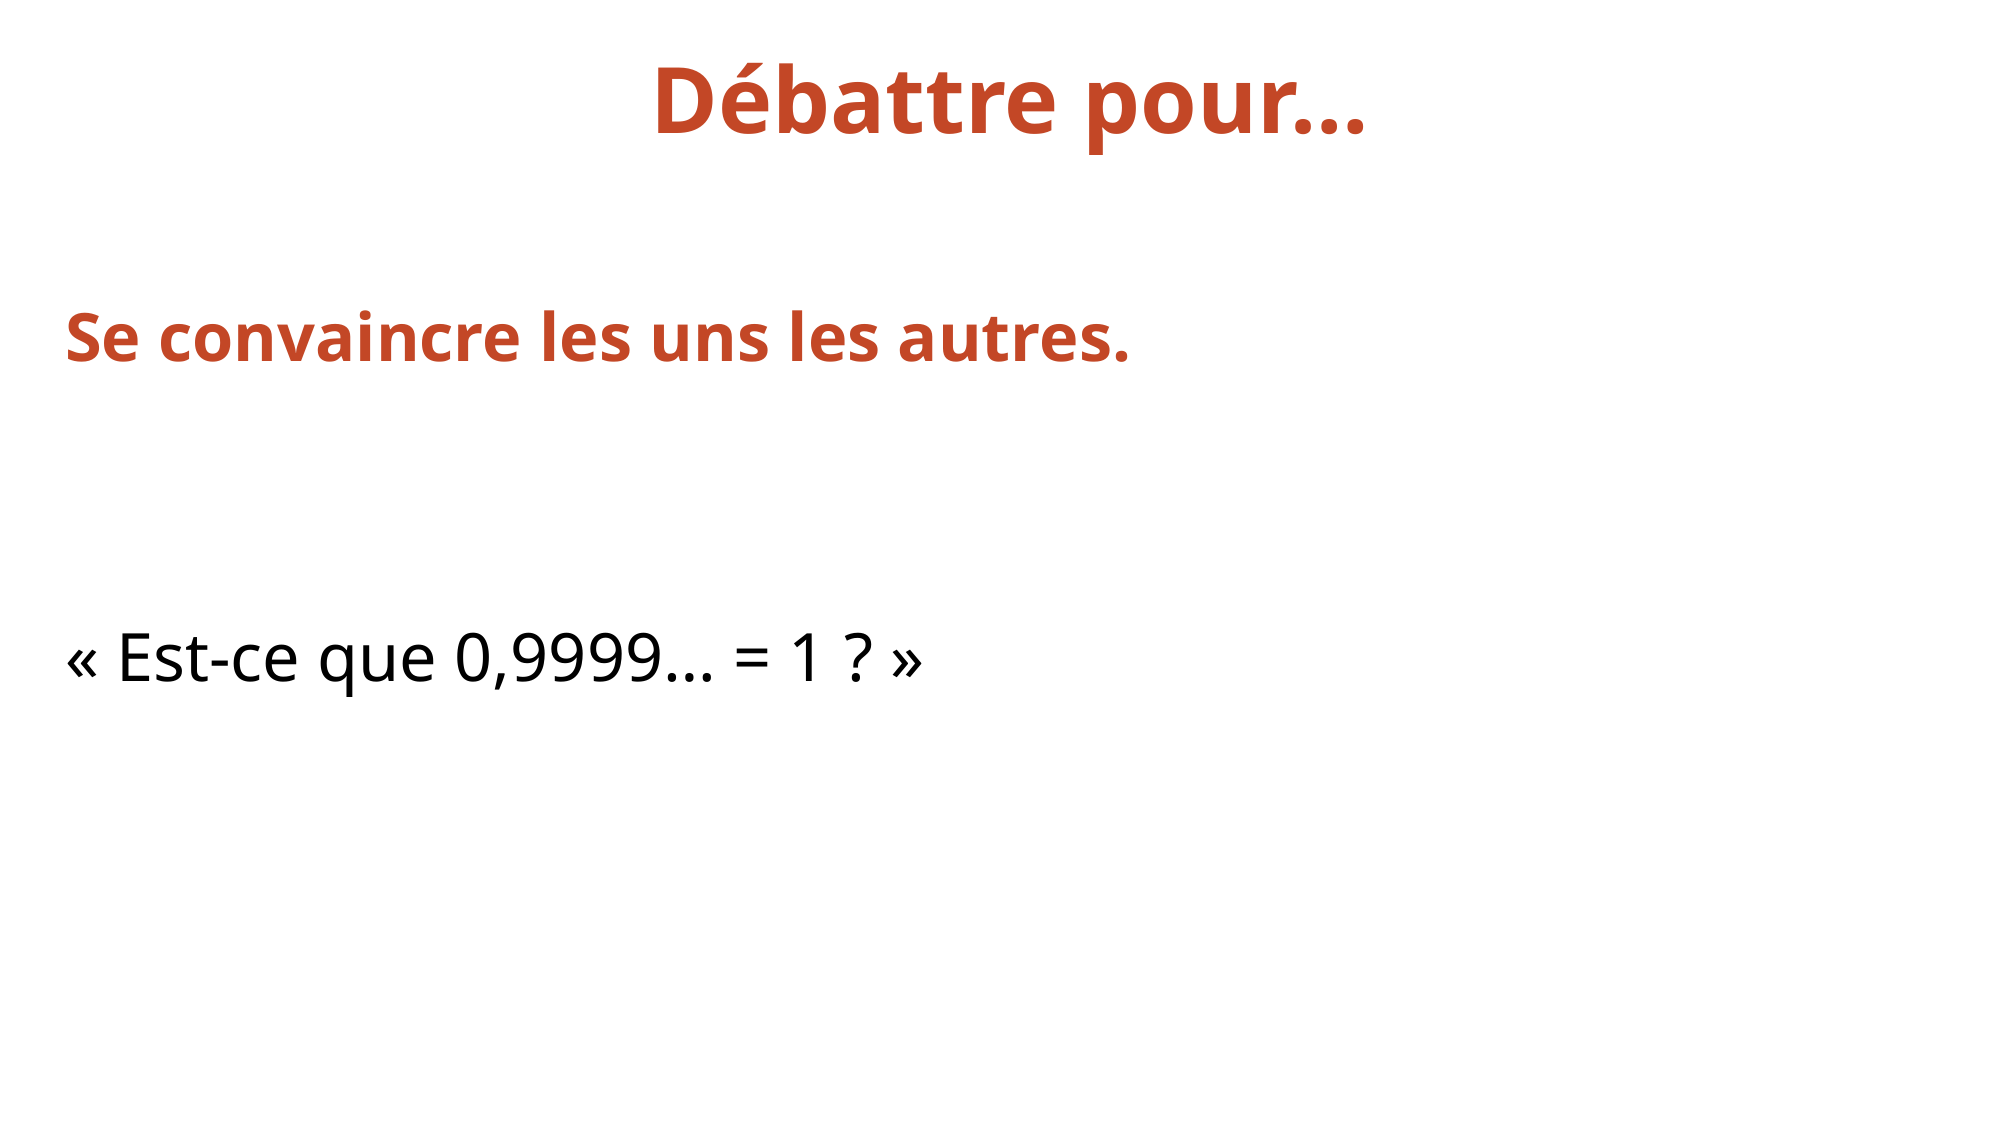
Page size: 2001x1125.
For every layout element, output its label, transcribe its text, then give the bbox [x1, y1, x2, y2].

text_box Débattre pour… [78, 34, 1942, 160]
text_box Se convaincre les uns les autres. « Est-ce que 0,9999… = 1 ? » [50, 287, 1951, 703]
